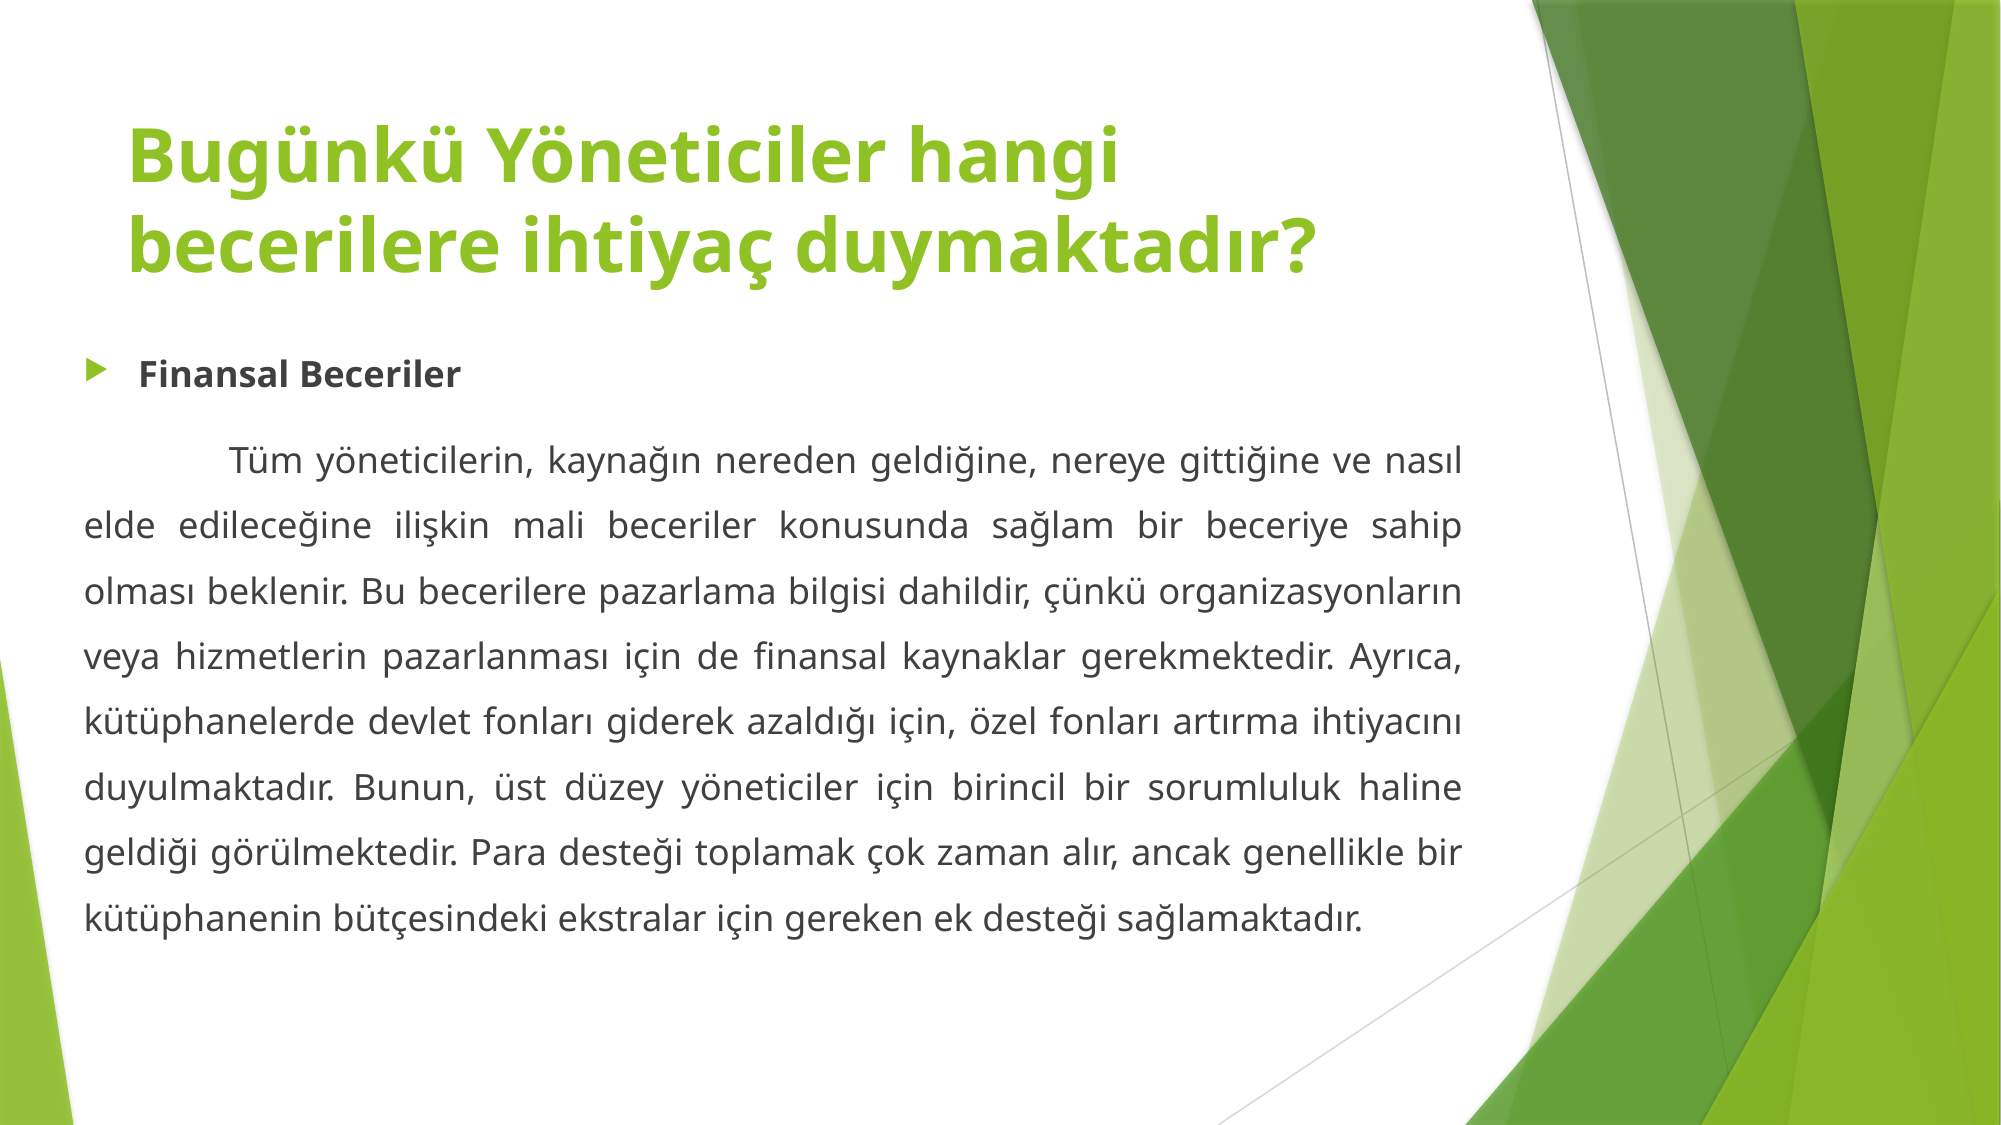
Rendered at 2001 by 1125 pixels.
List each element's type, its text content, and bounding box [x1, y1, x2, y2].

list Finansal Beceriler Tüm yöneticilerin, kaynağın nereden geldiğine, nereye gittiğine ve nasıl elde edileceğine ilişkin mali beceriler konusunda sağlam bir beceriye sahip olması beklenir. Bu becerilere pazarlama bilgisi dahildir, çünkü organizasyonların veya hizmetlerin pazarlanması için de finansal kaynaklar gerekmektedir. Ayrıca, kütüphanelerde devlet fonları giderek azaldığı için, özel fonları artırma ihtiyacını duyulmaktadır. Bunun, üst düzey yöneticiler için birincil bir sorumluluk haline geldiği görülmektedir. Para desteği toplamak çok zaman alır, ancak genellikle bir kütüphanenin bütçesindeki ekstralar için gereken ek desteği sağlamaktadır. [68, 322, 1479, 998]
title Bugünkü Yöneticiler hangi becerilere ihtiyaç duymaktadır? [111, 99, 1522, 317]
